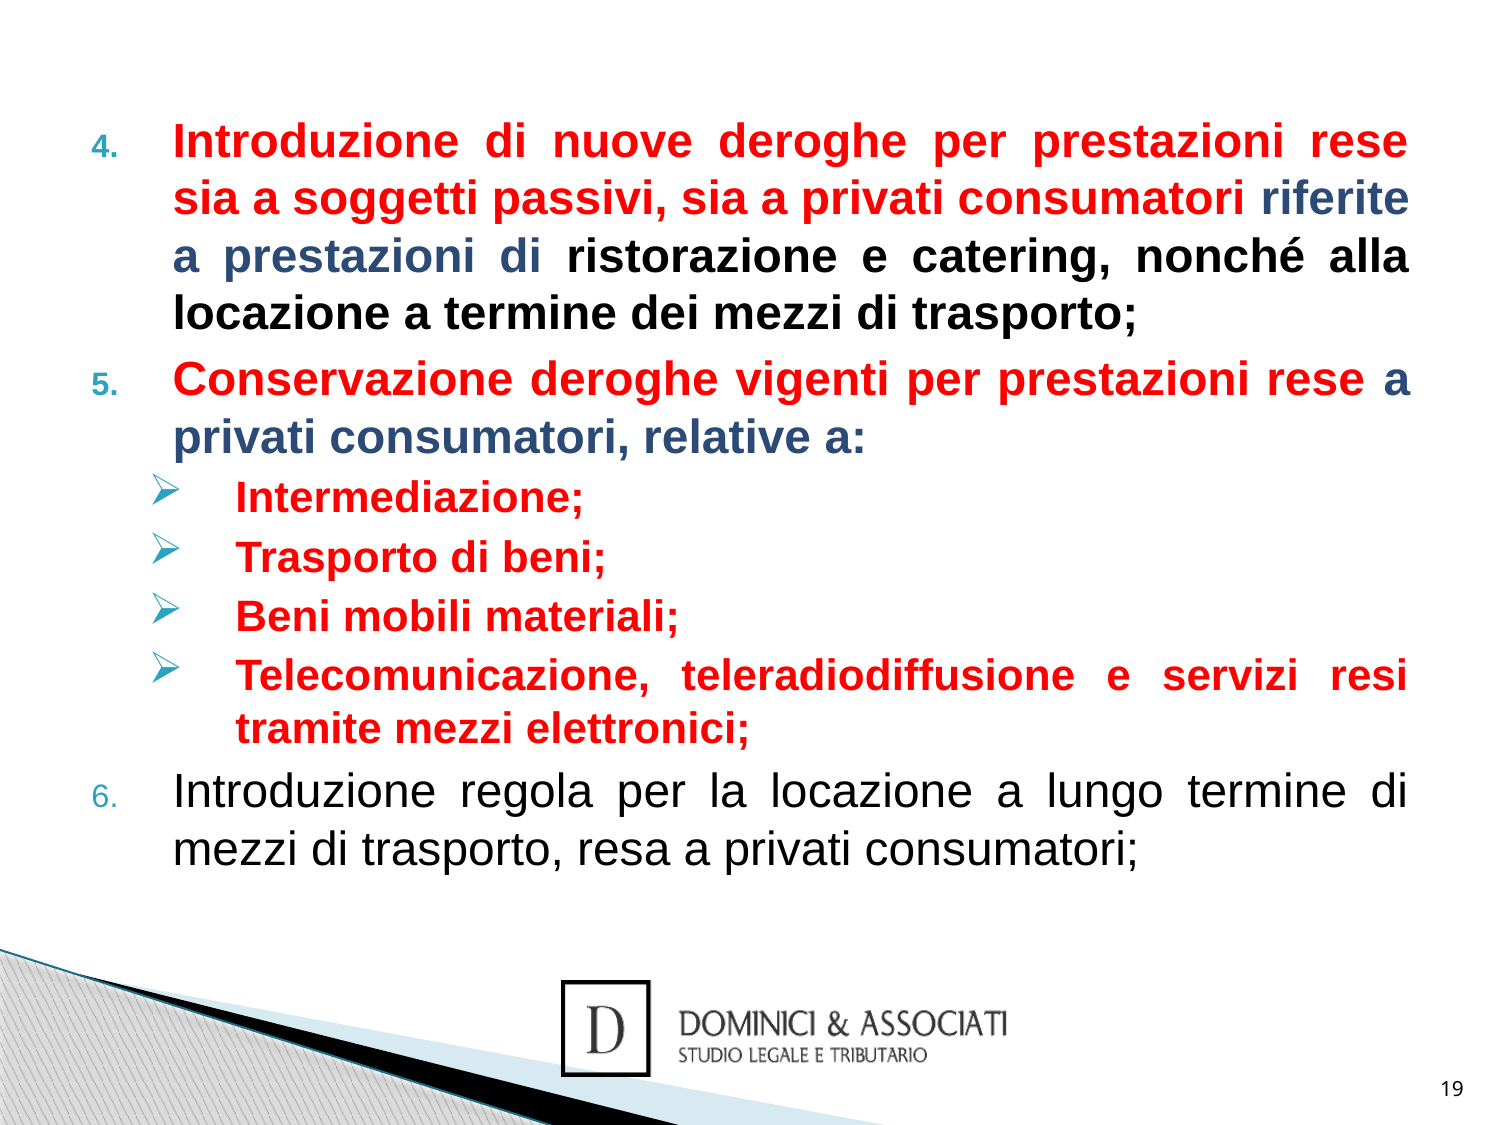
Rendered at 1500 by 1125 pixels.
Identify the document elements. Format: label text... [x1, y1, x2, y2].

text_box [229, 963, 1152, 1078]
slide_number 19 [1418, 1051, 1479, 1112]
list Introduzione di nuove deroghe per prestazioni rese sia a soggetti passivi, sia a privati consumatori riferite a prestazioni di ristorazione e catering, nonché alla locazione a termine dei mezzi di trasporto; Conservazione deroghe vigenti per prestazioni rese a privati consumatori, relative a: Intermediazione; Trasporto di beni; Beni mobili materiali; Telecomunicazione, teleradiodiffusione e servizi resi tramite mezzi elettronici; Introduzione regola per la locazione a lungo termine di mezzi di trasporto, resa a privati consumatori; [76, 101, 1425, 906]
